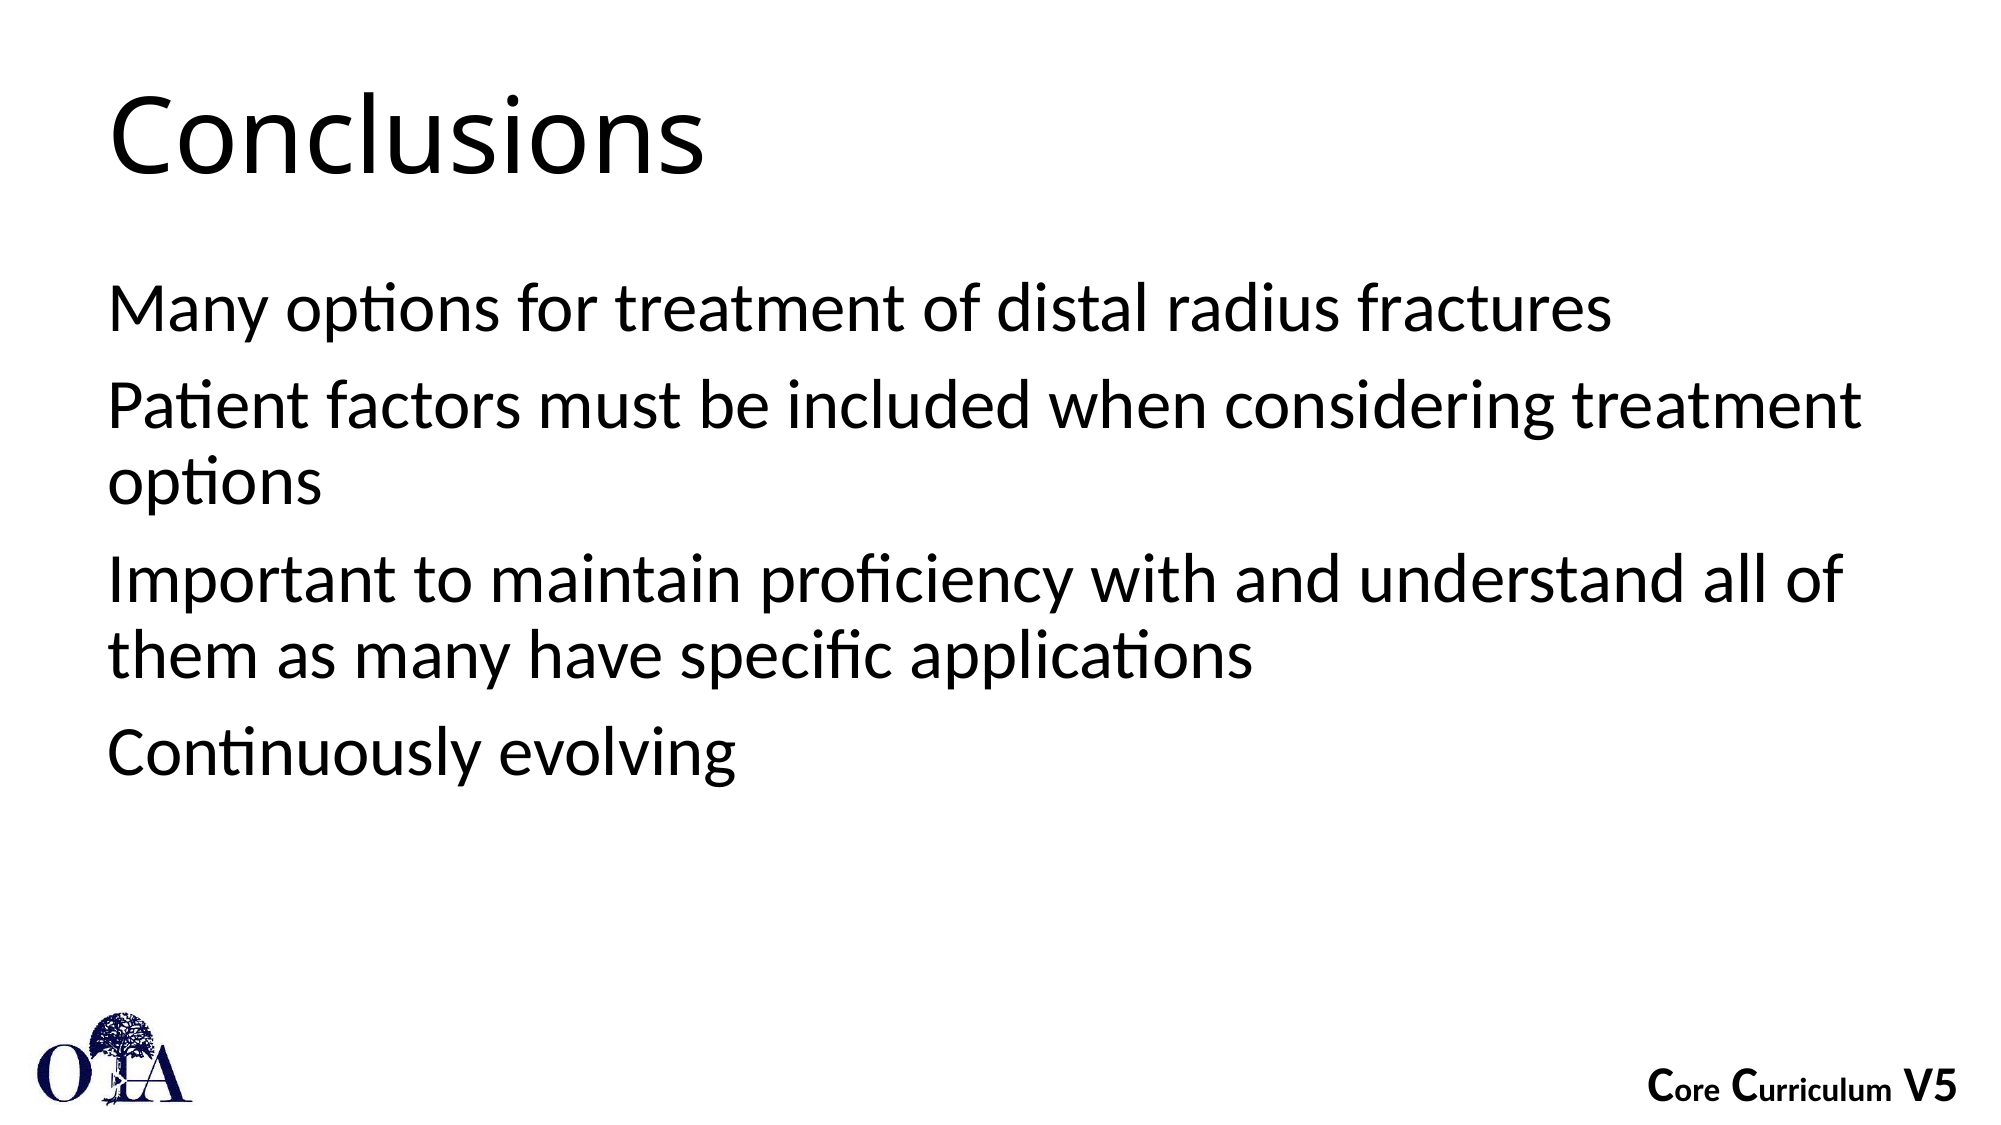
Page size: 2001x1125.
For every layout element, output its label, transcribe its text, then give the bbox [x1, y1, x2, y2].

picture [28, 1010, 200, 1108]
list Many options for treatment of distal radius fractures Patient factors must be included when considering treatment options Important to maintain proficiency with and understand all of them as many have specific applications Continuously evolving [99, 261, 1901, 863]
title Conclusions [99, 14, 1901, 261]
